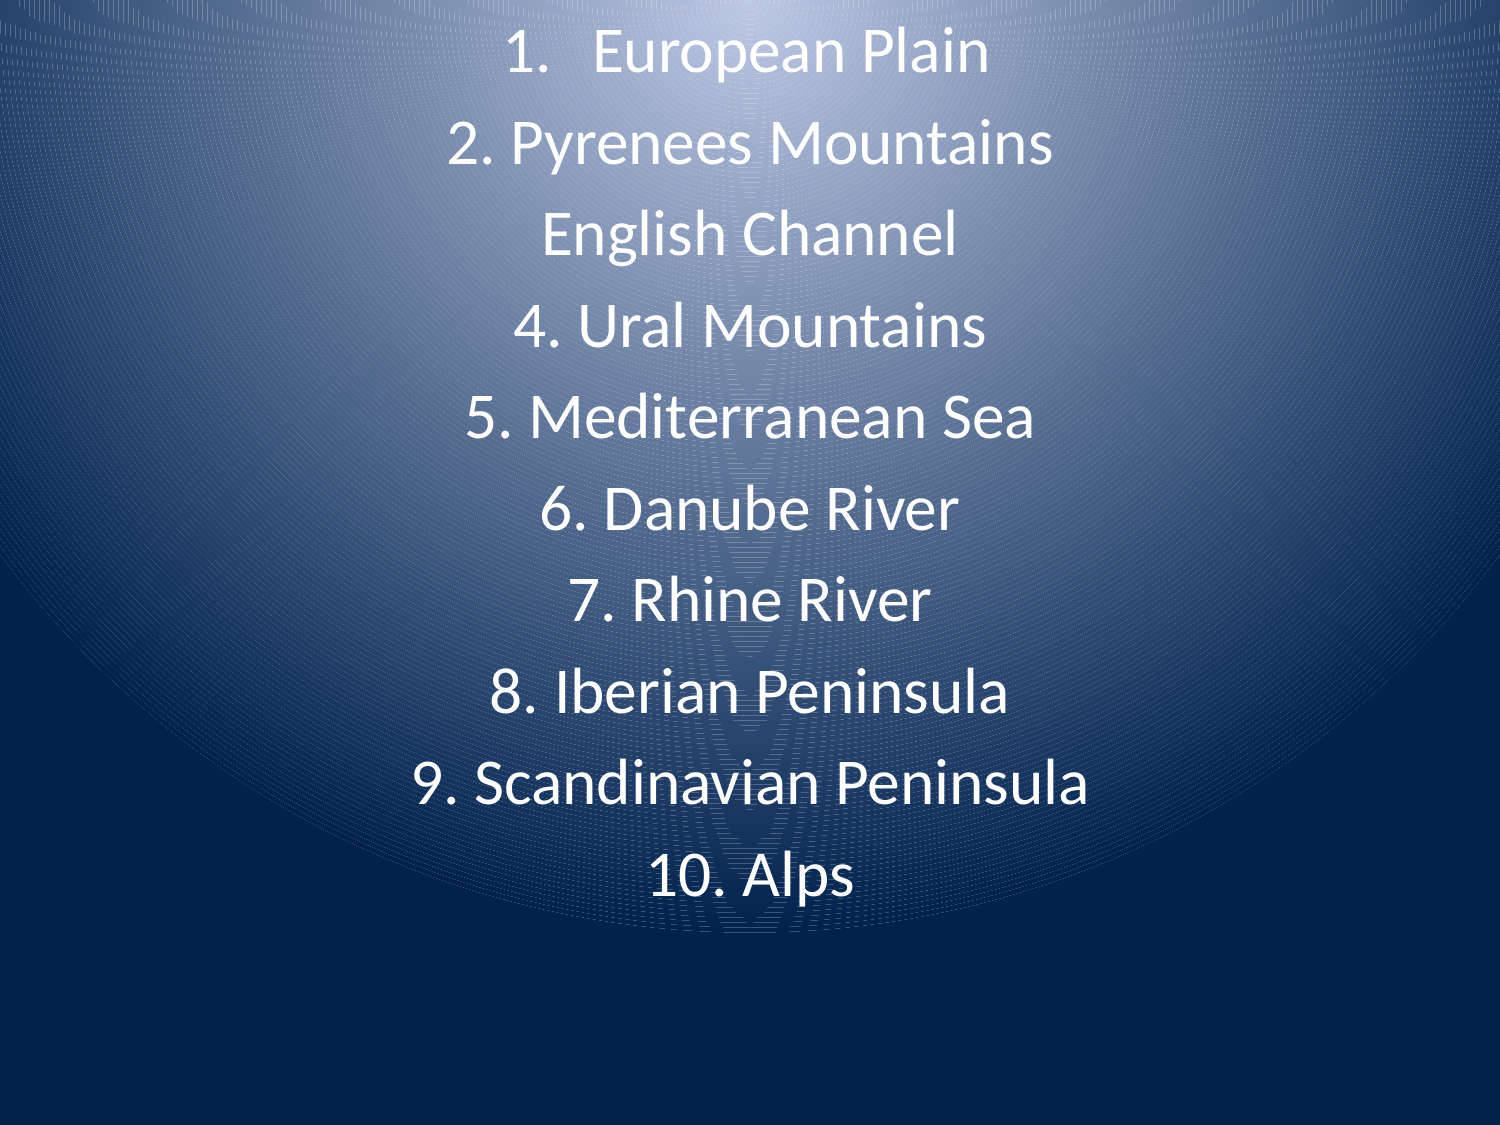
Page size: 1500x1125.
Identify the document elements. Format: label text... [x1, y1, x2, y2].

subtitle European Plain 2. Pyrenees Mountains English Channel 4. Ural Mountains 5. Mediterranean Sea 6. Danube River 7. Rhine River 8. Iberian Peninsula 9. Scandinavian Peninsula 10. Alps [225, 0, 1275, 925]
